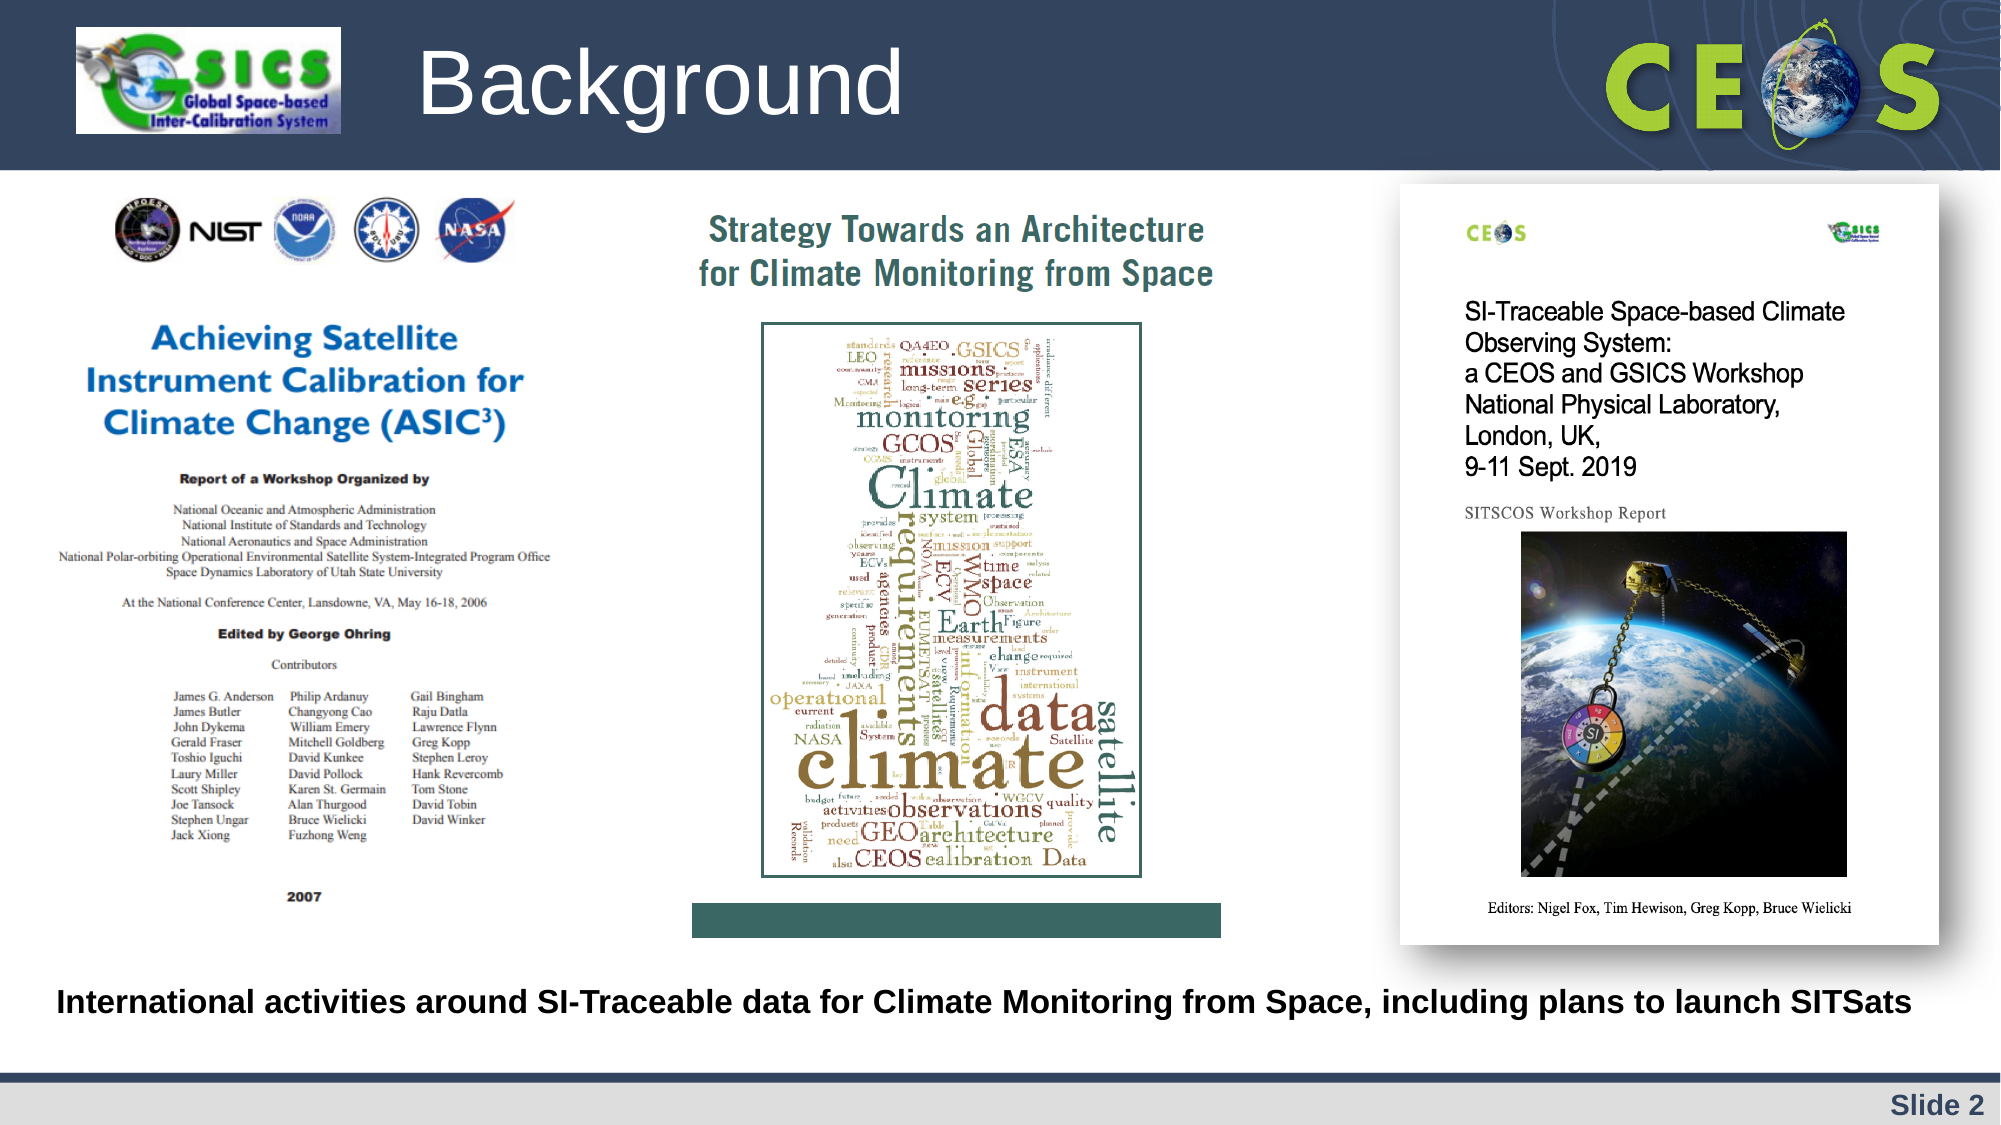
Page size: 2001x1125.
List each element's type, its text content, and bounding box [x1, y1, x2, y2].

picture [1399, 184, 1940, 945]
title Background [401, 27, 2000, 156]
picture [1606, 18, 1939, 27]
text_box International activities around SI-Traceable data for Climate Monitoring from Space, including plans to launch SITSats [41, 973, 1959, 1028]
picture [32, 184, 575, 945]
picture [663, 184, 1243, 945]
picture [76, 27, 341, 135]
